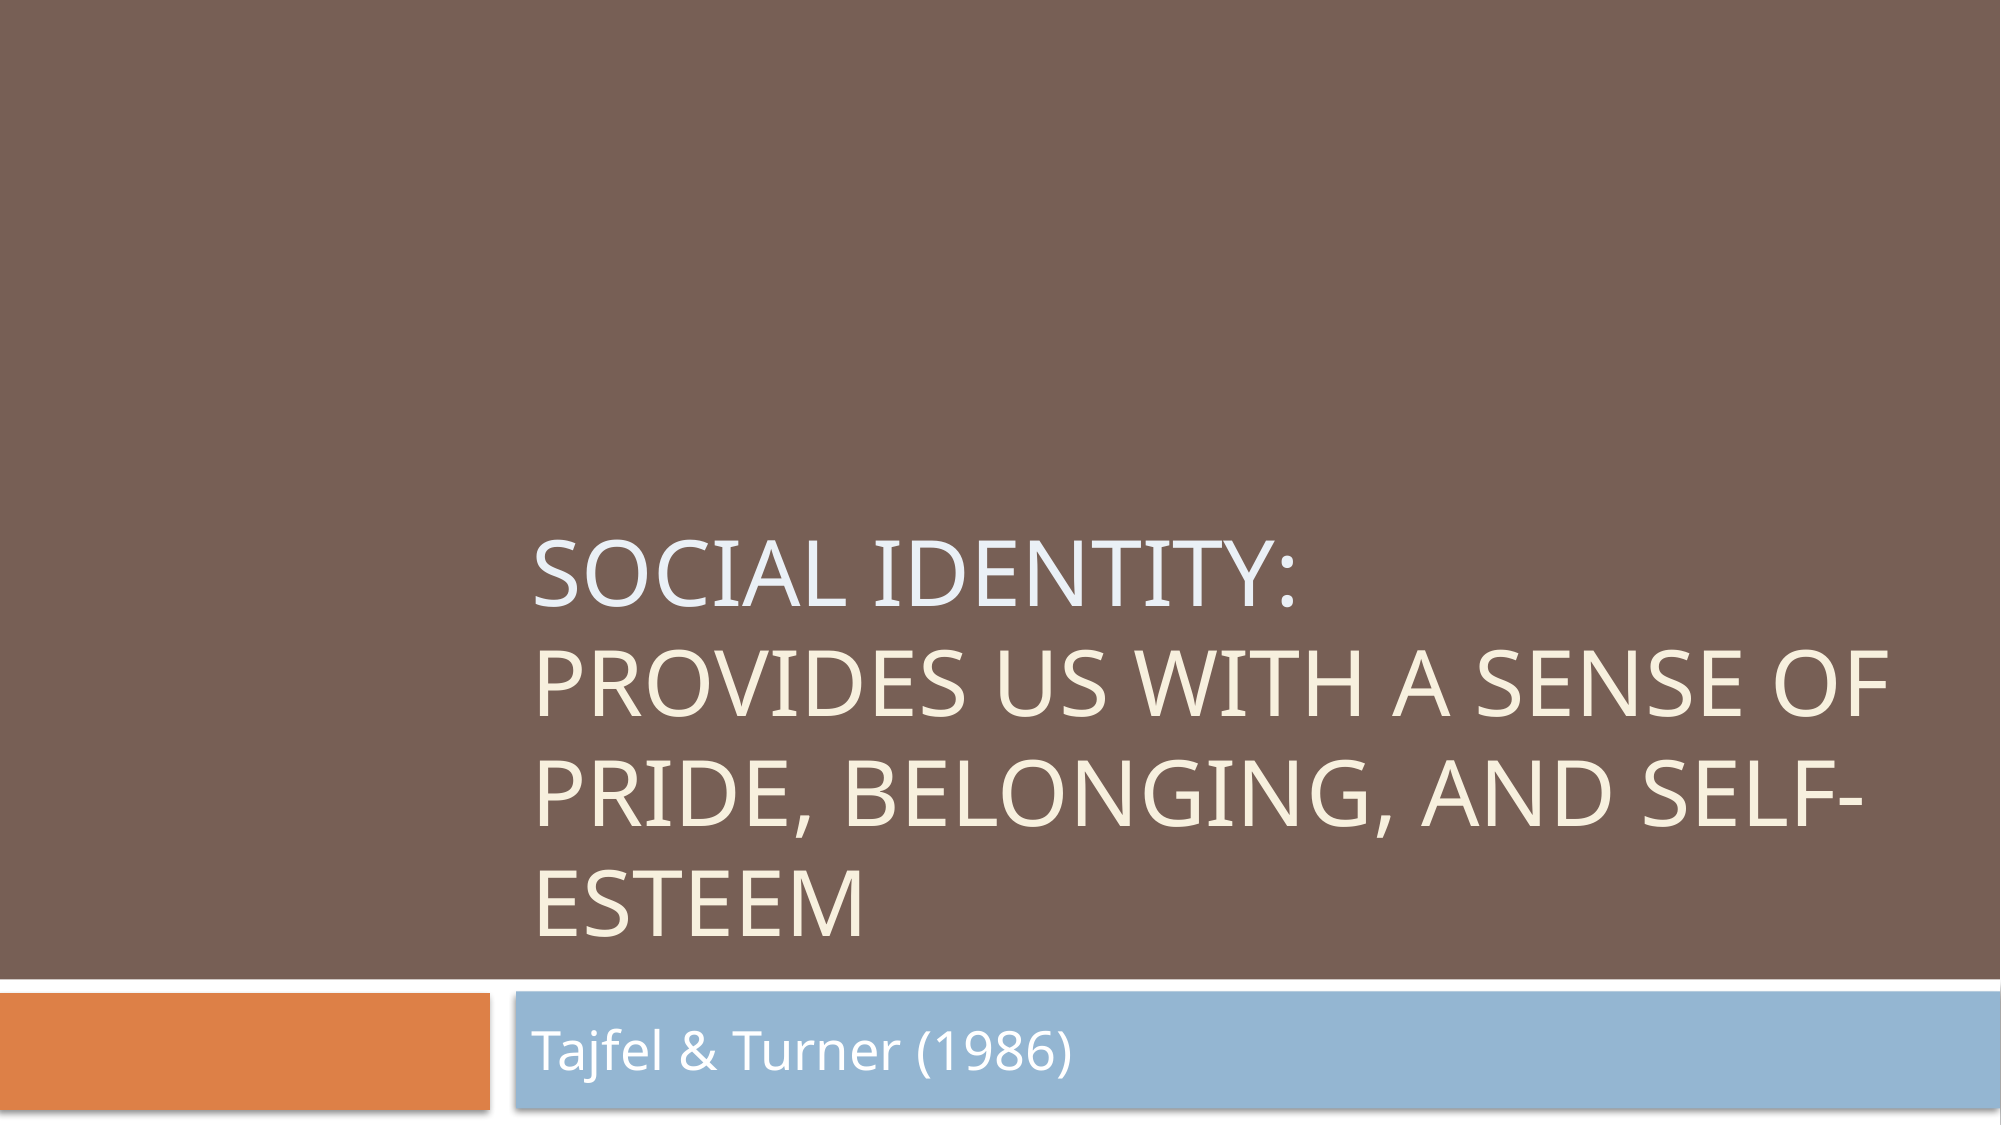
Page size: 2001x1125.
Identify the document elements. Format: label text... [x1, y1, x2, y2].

subtitle Tajfel & Turner (1986) [516, 992, 1984, 1105]
title Social IDENTITY: provides us with a sense of pride, belonging, and self-esteem [516, 386, 1934, 963]
